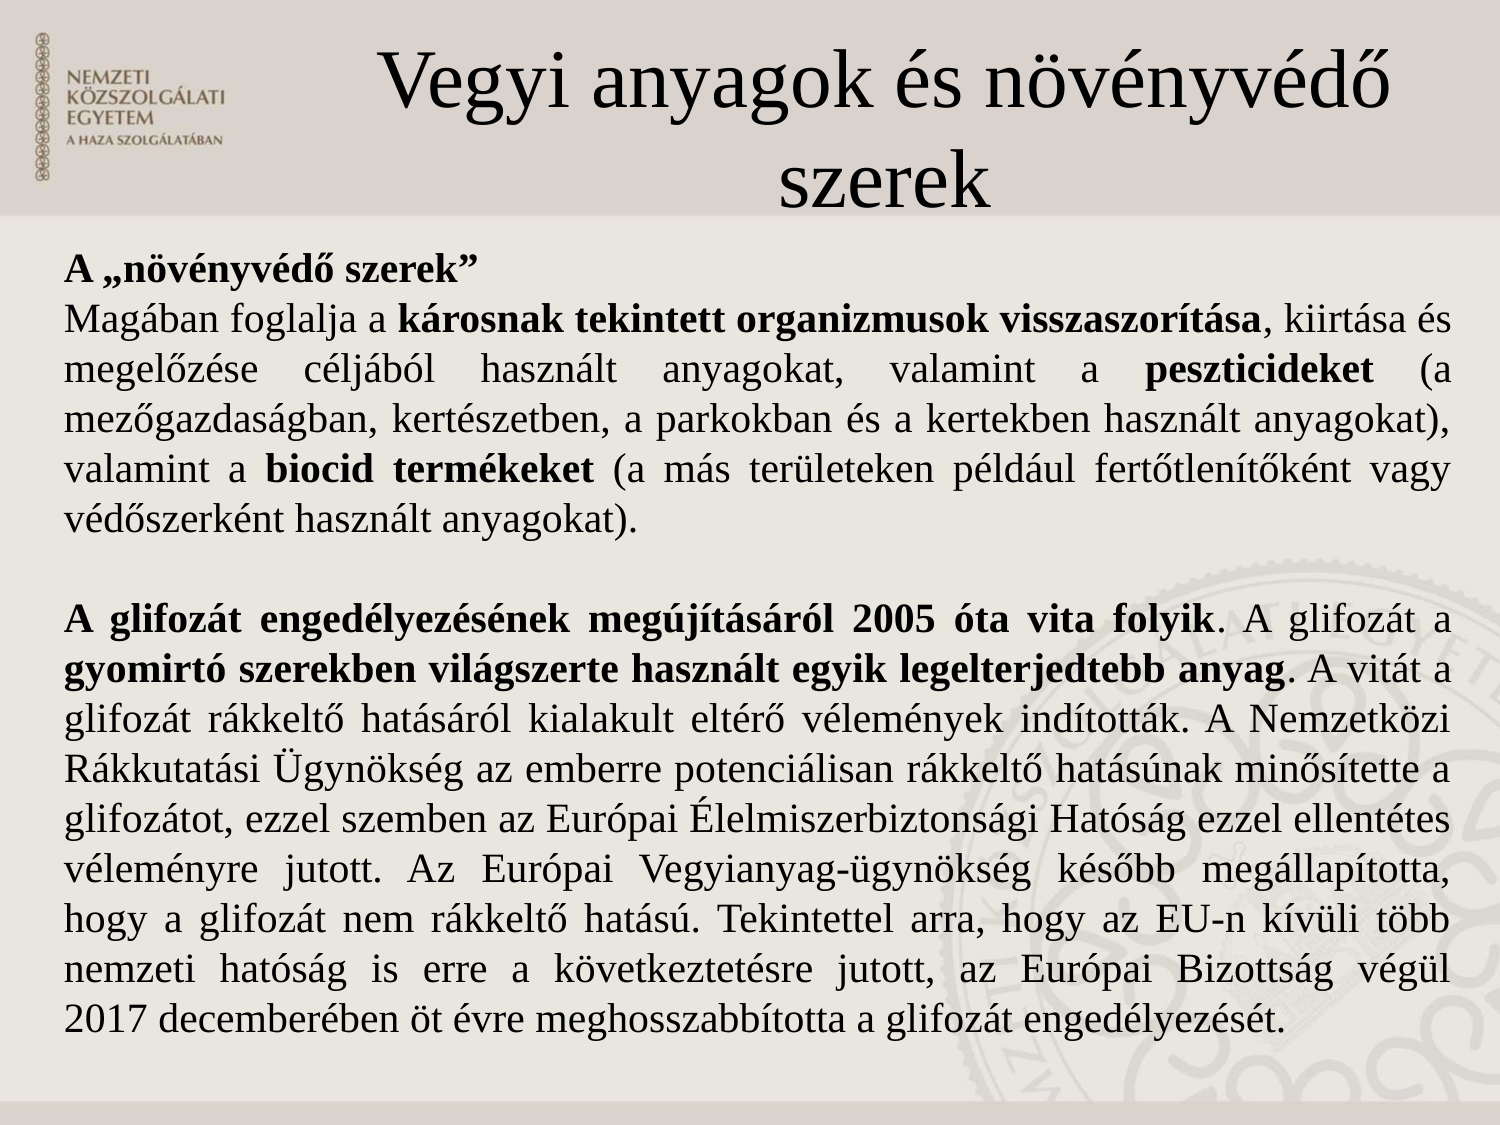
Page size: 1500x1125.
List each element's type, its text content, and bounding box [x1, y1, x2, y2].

picture [0, 0, 1500, 1125]
text_box Vegyi anyagok és növényvédő szerek [289, 16, 1480, 232]
text_box A „növényvédő szerek” Magában foglalja a károsnak tekintett organizmusok visszaszorítása, kiirtása és megelőzése céljából használt anyagokat, valamint a peszticideket (a mezőgazdaságban, kertészetben, a parkokban és a kertekben használt anyagokat), valamint a biocid termékeket (a más területeken például fertőtlenítőként vagy védőszerként használt anyagokat). A glifozát engedélyezésének megújításáról 2005 óta vita folyik. A glifozát a gyomirtó szerekben világszerte használt egyik legelterjedtebb anyag. A vitát a glifozát rákkeltő hatásáról kialakult eltérő vélemények indították. A Nemzetközi Rákkutatási Ügynökség az emberre potenciálisan rákkeltő hatásúnak minősítette a glifozátot, ezzel szemben az Európai Élelmiszerbiztonsági Hatóság ezzel ellentétes véleményre jutott. Az Európai Vegyianyag-ügynökség később megállapította, hogy a glifozát nem rákkeltő hatású. Tekintettel arra, hogy az EU-n kívüli több nemzeti hatóság is erre a következtetésre jutott, az Európai Bizottság végül 2017 decemberében öt évre meghosszabbította a glifozát engedélyezését. [49, 233, 1467, 1049]
